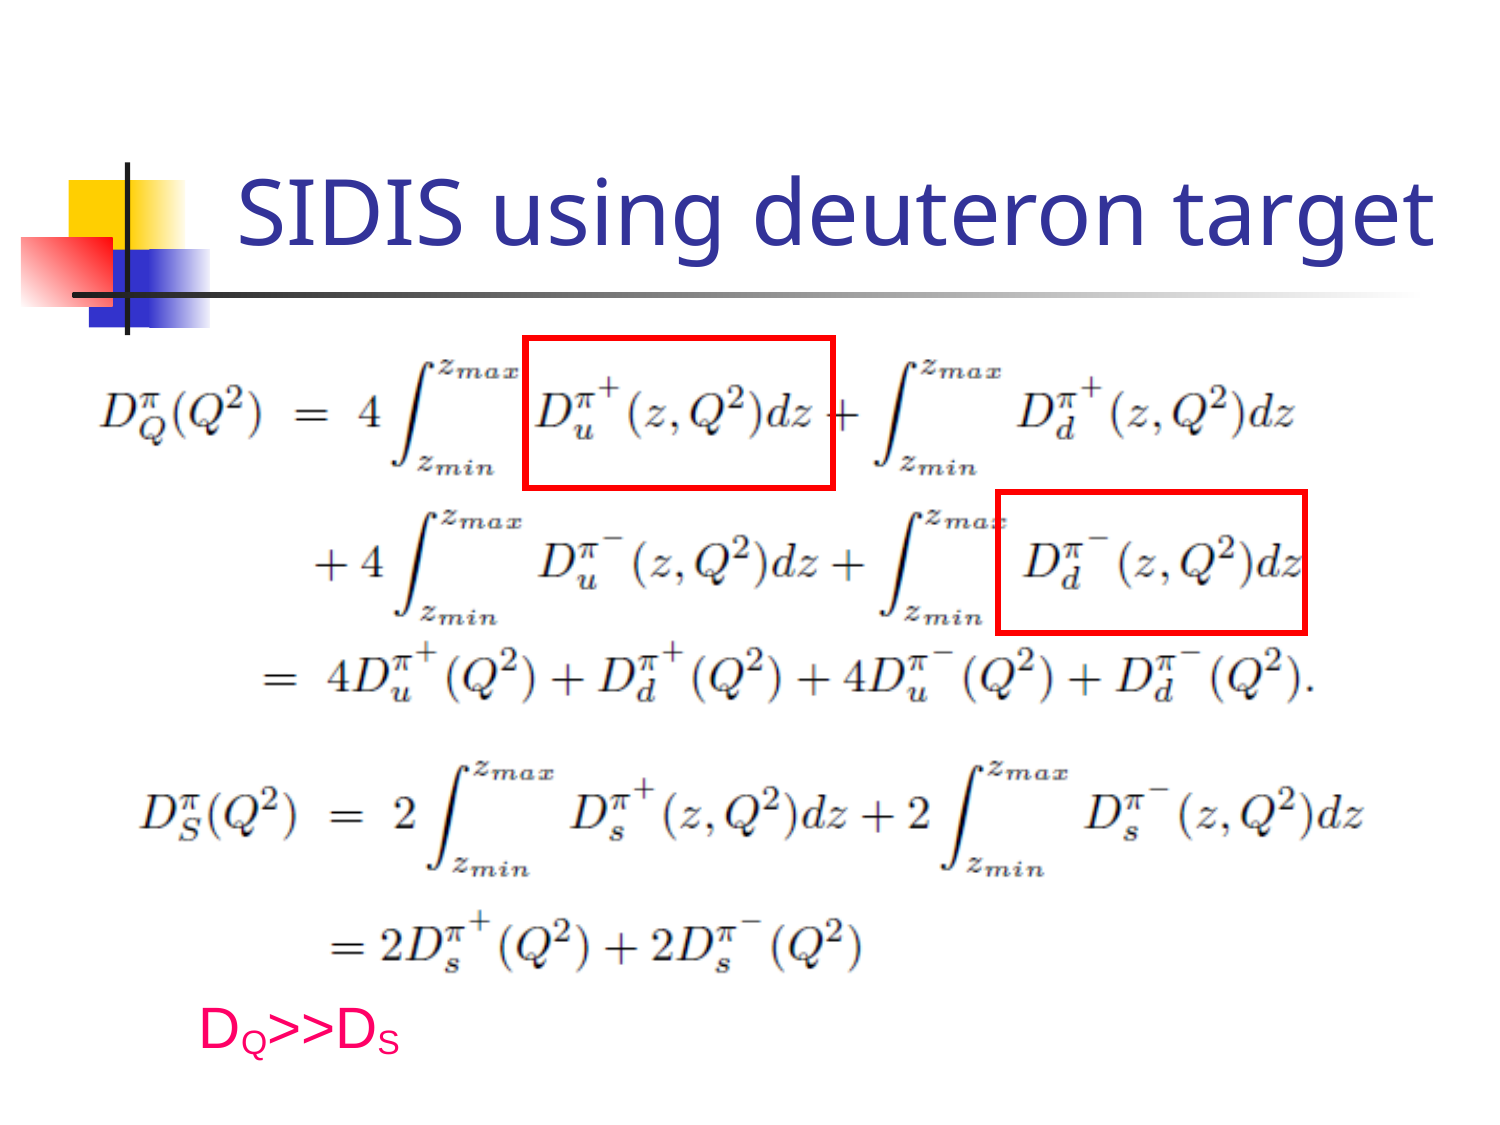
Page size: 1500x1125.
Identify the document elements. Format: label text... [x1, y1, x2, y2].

picture [88, 337, 1387, 713]
title SIDIS using deuteron target [221, 30, 1500, 272]
text_box DQ>>DS [184, 982, 415, 1069]
picture [123, 751, 1373, 984]
